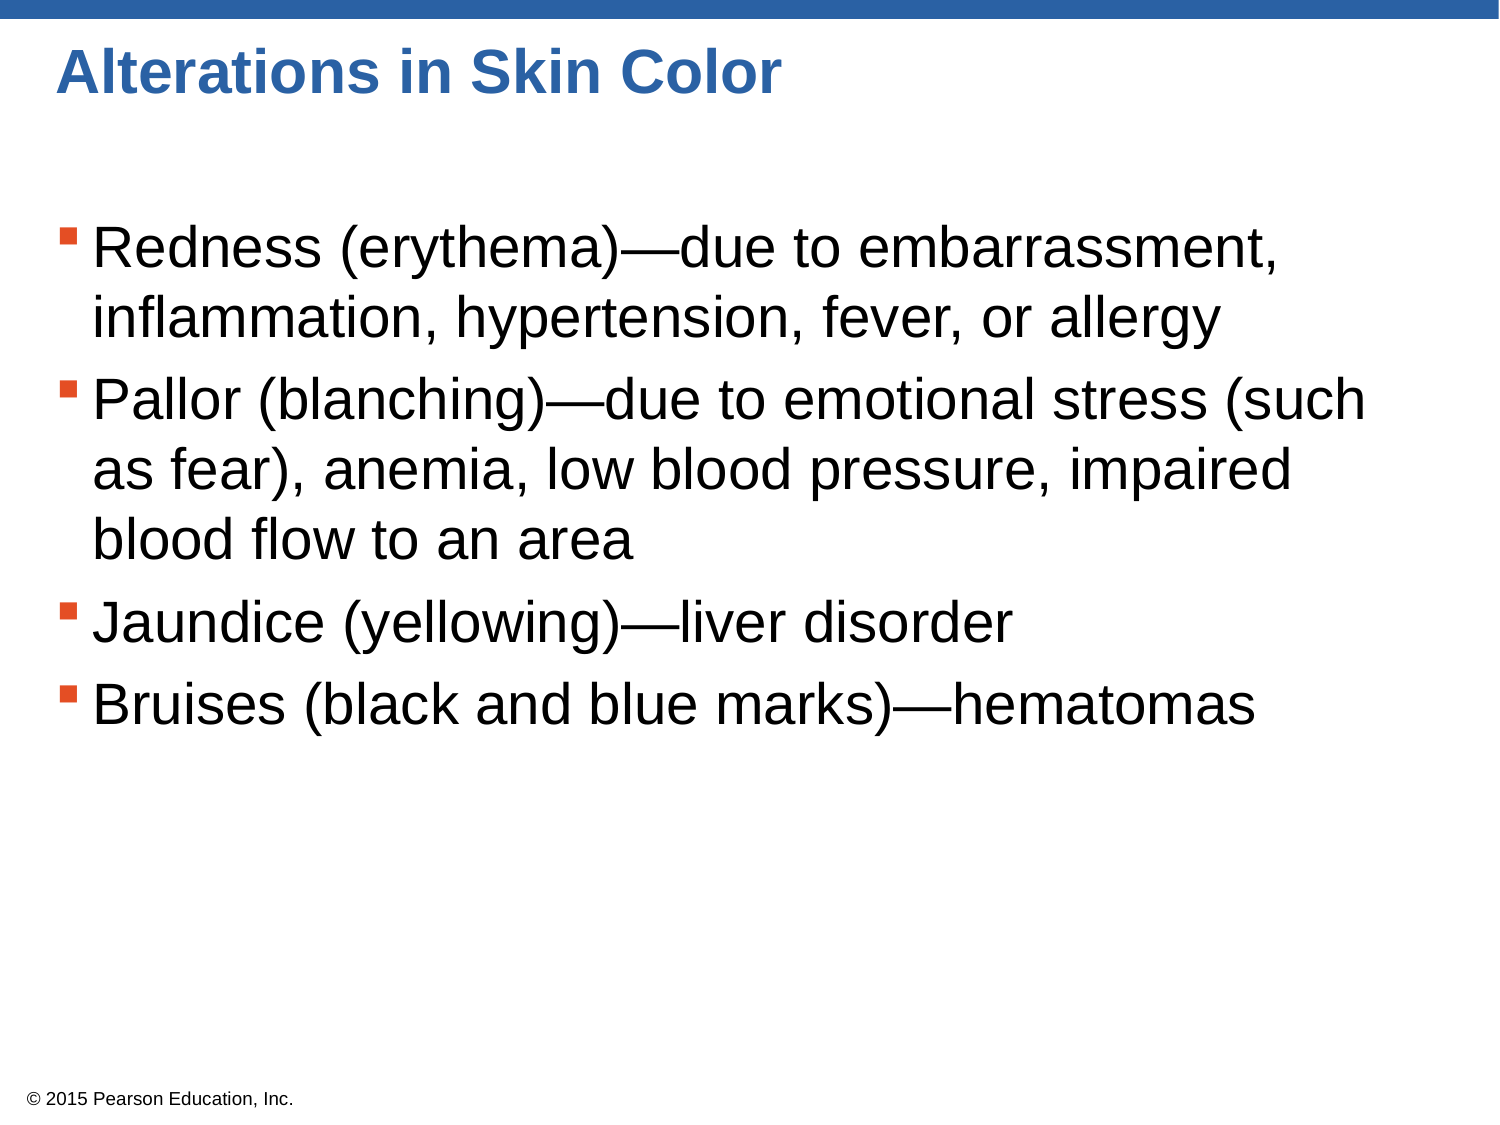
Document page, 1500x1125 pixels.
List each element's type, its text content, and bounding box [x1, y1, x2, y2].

title Alterations in Skin Color [40, 31, 1460, 189]
list Redness (erythema)—due to embarrassment, inflammation, hypertension, fever, or allergy Pallor (blanching)—due to emotional stress (such as fear), anemia, low blood pressure, impaired blood flow to an area Jaundice (yellowing)—liver disorder Bruises (black and blue marks)—hematomas [40, 201, 1460, 1060]
footer © 2015 Pearson Education, Inc. [11, 1076, 519, 1120]
